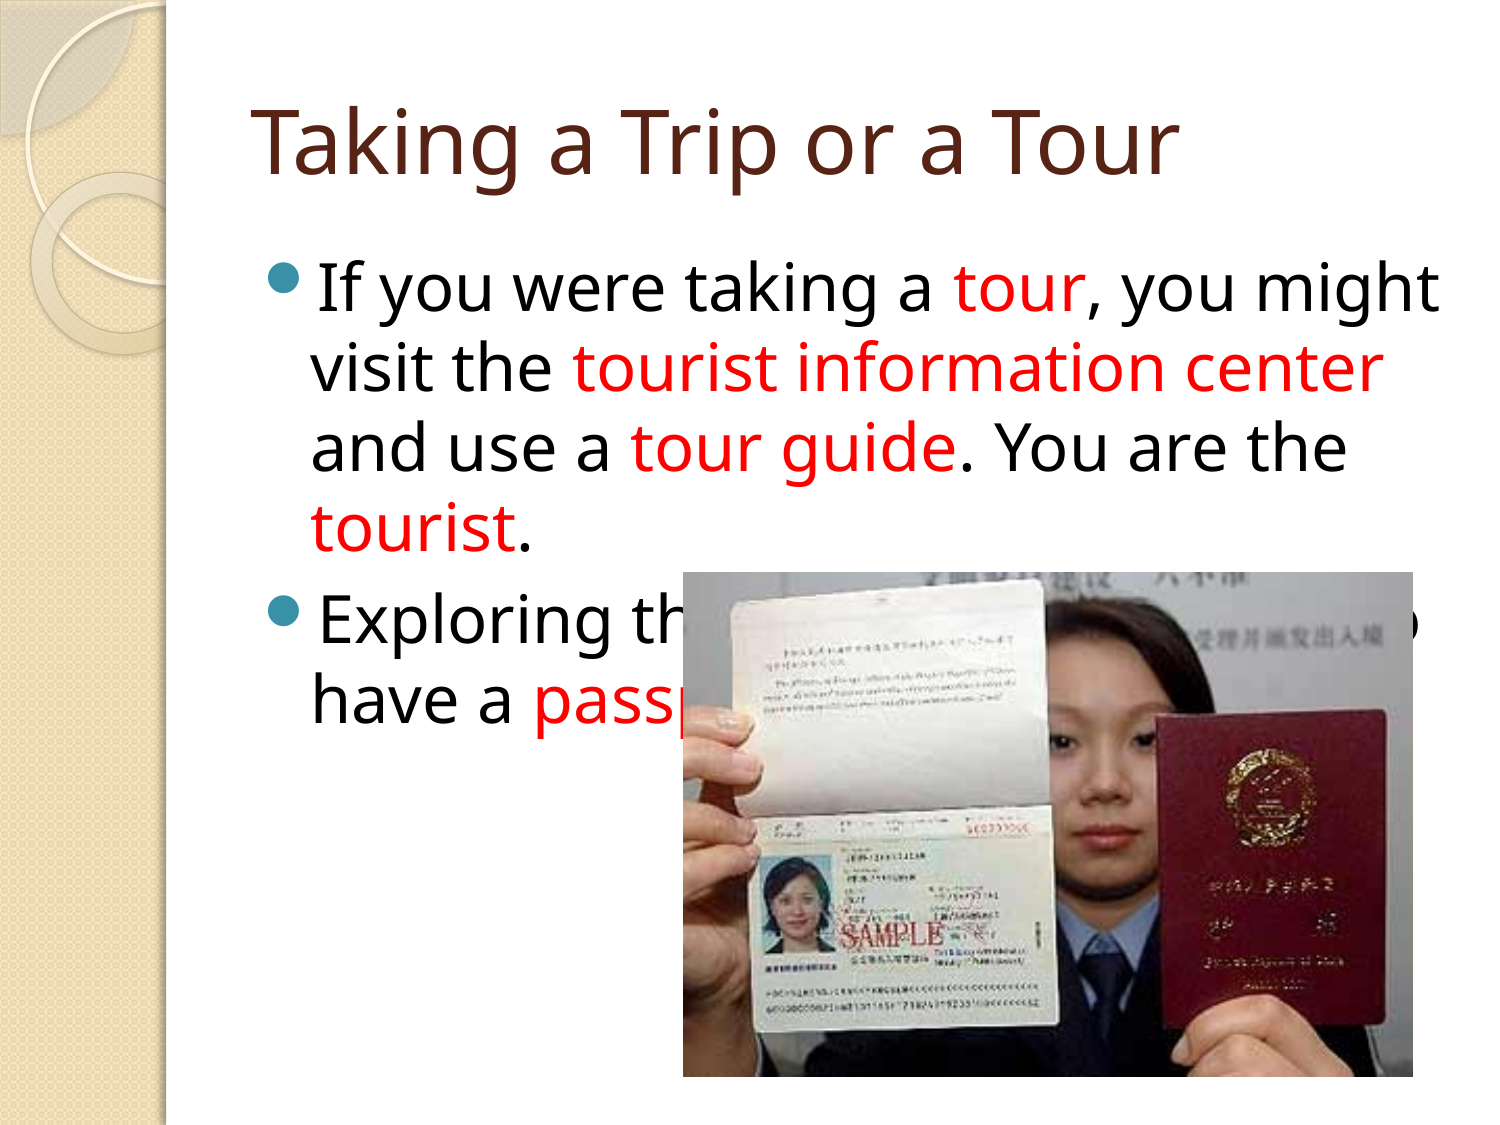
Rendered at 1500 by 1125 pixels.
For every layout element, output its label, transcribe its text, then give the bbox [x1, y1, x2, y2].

title Taking a Trip or a Tour [235, 45, 1466, 233]
list If you were taking a tour, you might visit the tourist information center and use a tour guide. You are the tourist. Exploring the world requires you to have a passport. [235, 237, 1466, 1025]
picture [683, 572, 1413, 1077]
